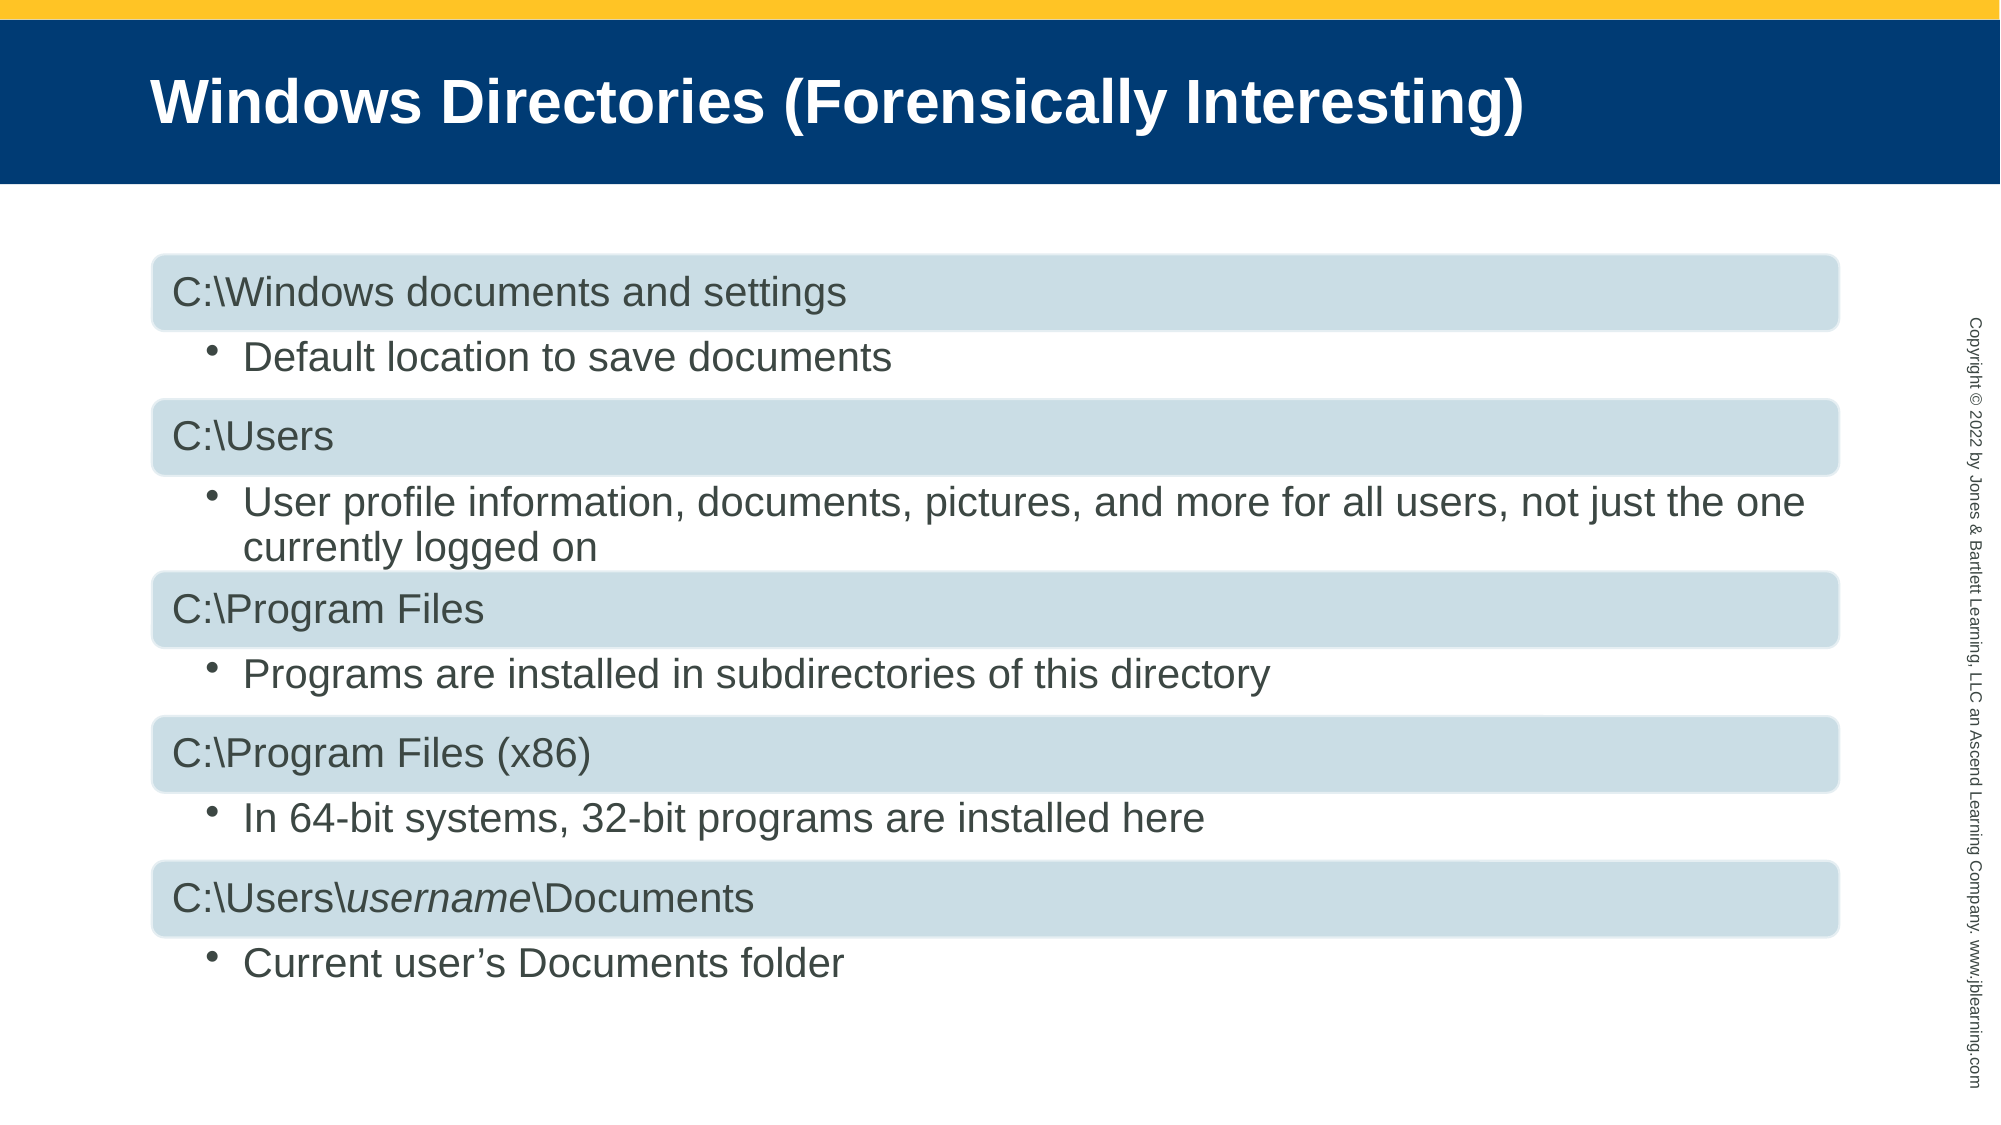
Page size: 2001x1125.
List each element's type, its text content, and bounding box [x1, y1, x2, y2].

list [151, 244, 1840, 1016]
title Windows Directories (Forensically Interesting) [0, 19, 2000, 185]
